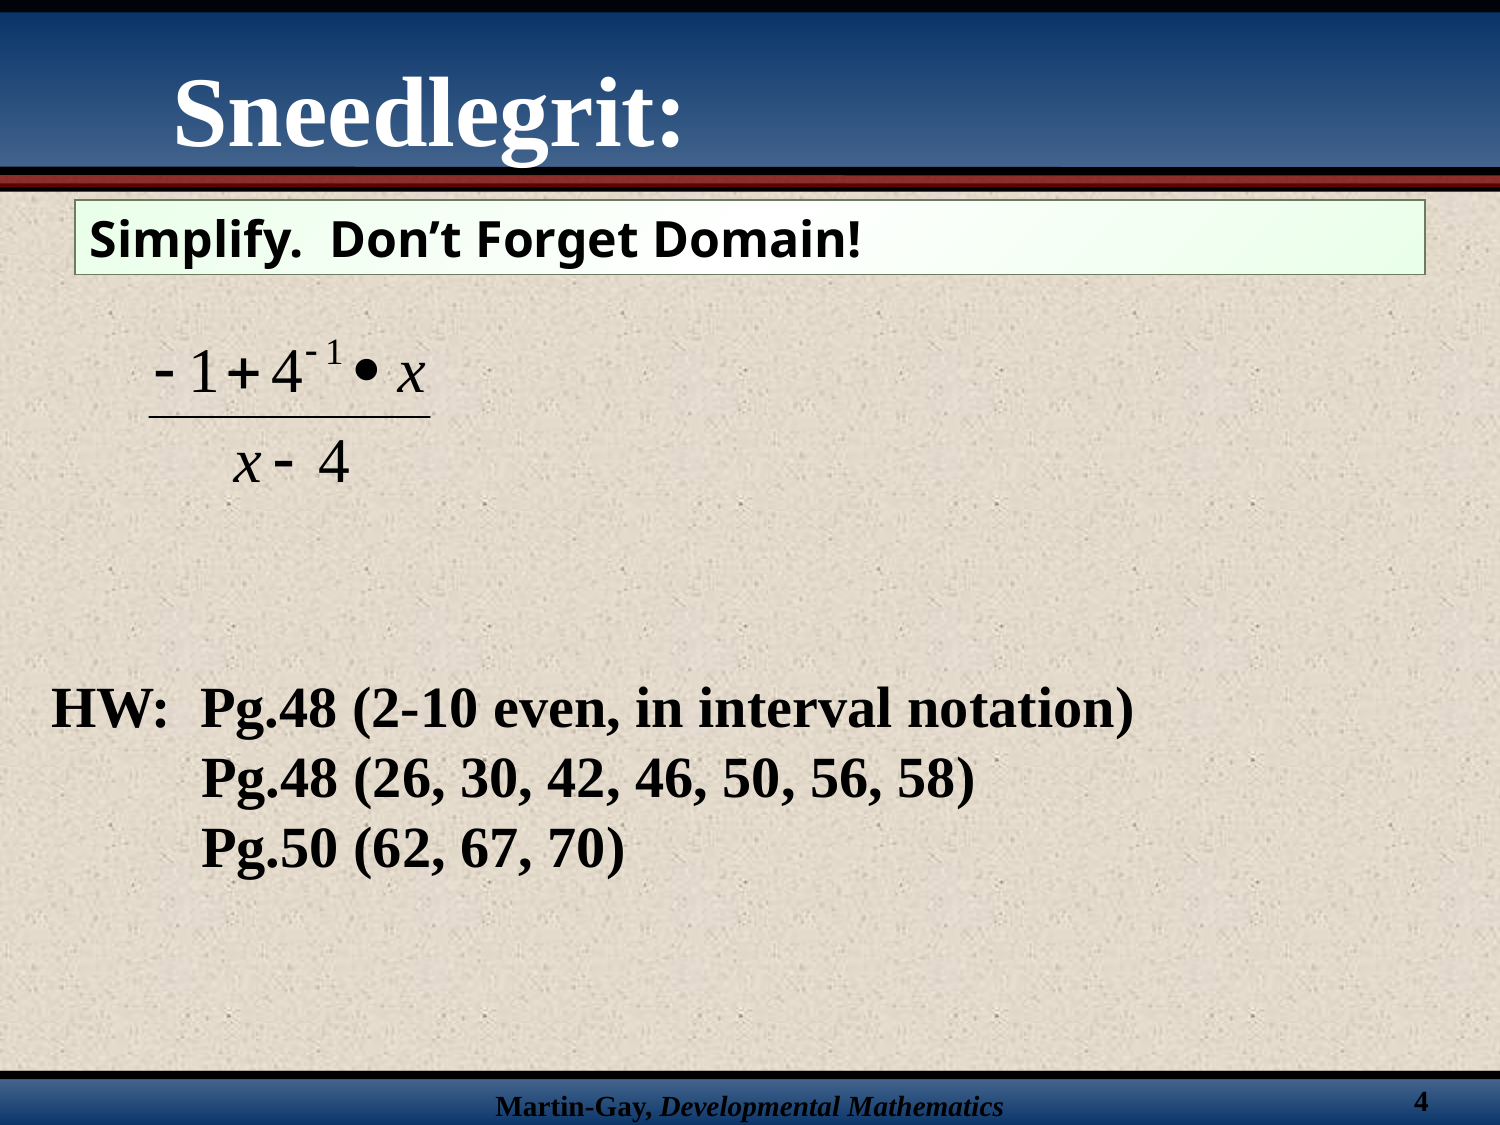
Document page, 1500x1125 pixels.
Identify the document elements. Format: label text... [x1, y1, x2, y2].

text_box Simplify. Don’t Forget Domain! [74, 199, 1425, 275]
picture [0, 192, 1500, 1070]
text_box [138, 321, 441, 497]
title Sneedlegrit: [112, 12, 749, 199]
text_box HW: Pg.48 (2-10 even, in interval notation) Pg.48 (26, 30, 42, 46, 50, 56, 58) Pg.50 (62, 67, 70) [36, 662, 1293, 957]
